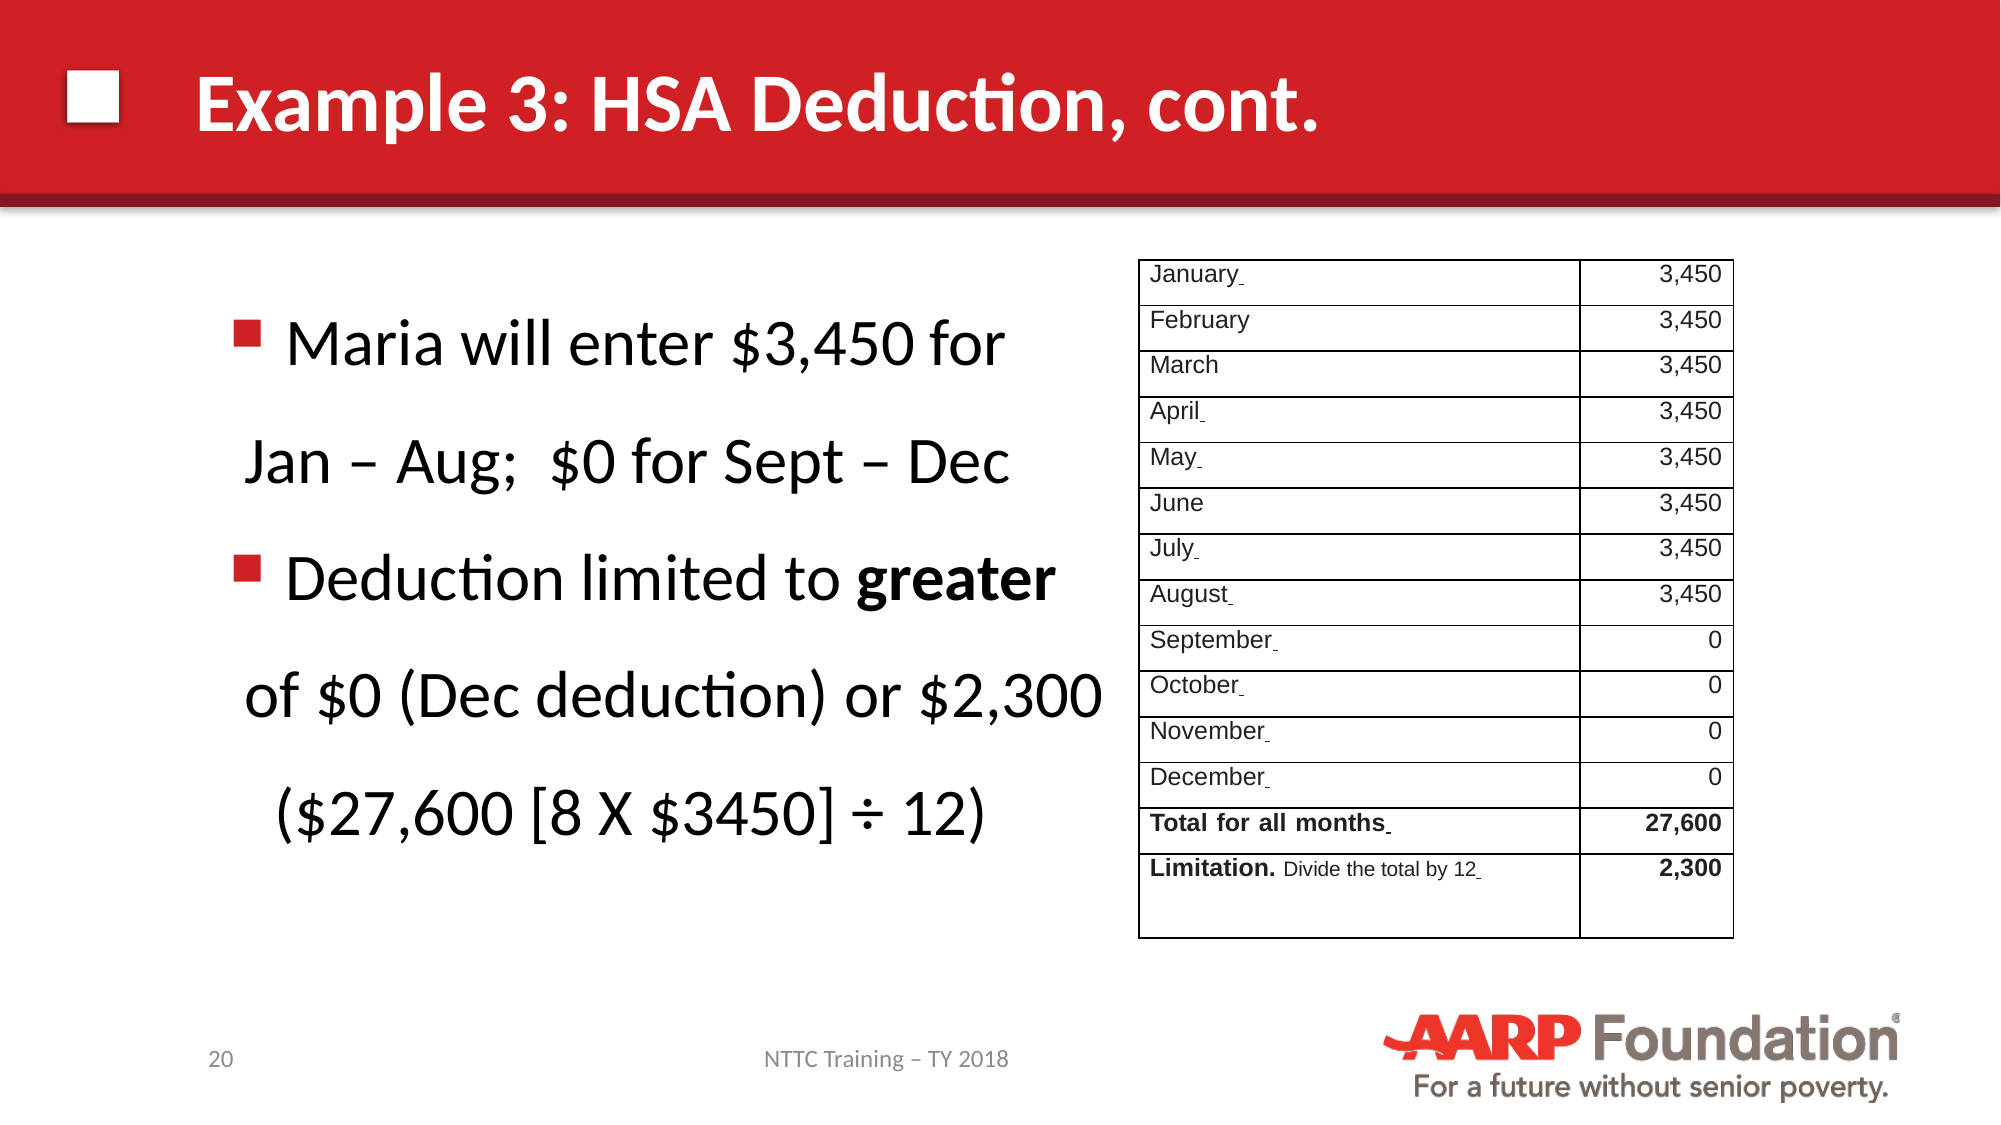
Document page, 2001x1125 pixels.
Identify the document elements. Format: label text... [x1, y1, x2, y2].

table_cell 3,450 [1581, 352, 1733, 396]
table_cell 0 [1581, 672, 1733, 716]
table_cell November [1140, 718, 1579, 762]
table_cell Total for all months [1140, 809, 1579, 853]
table_cell 3,450 [1581, 398, 1733, 442]
table_cell 2,300 [1581, 855, 1733, 937]
footer NTTC Training – TY 2018 [570, 1027, 1204, 1088]
list Maria will enter $3,450 for Jan – Aug; $0 for Sept – Dec Deduction limited to greater of $0 (Dec deduction) or $2,300 ($27,600 [8 X $3450] ÷ 12) [209, 288, 1810, 949]
table_cell 0 [1581, 626, 1733, 670]
table_cell 3,450 [1581, 306, 1733, 350]
table_cell August [1140, 581, 1579, 625]
table_header January [1140, 261, 1579, 305]
table_cell 3,450 [1581, 535, 1733, 579]
title Example 3: HSA Deduction, cont. [174, 4, 1775, 193]
table_cell 3,450 [1581, 581, 1733, 625]
table_cell 3,450 [1581, 443, 1733, 487]
table_cell April [1140, 398, 1579, 442]
table_cell Limitation. Divide the total by 12 [1140, 855, 1579, 937]
table_cell September [1140, 626, 1579, 670]
table_cell October [1140, 672, 1579, 716]
table_cell 27,600 [1581, 809, 1733, 853]
table_cell 0 [1581, 763, 1733, 807]
table_cell 3,450 [1581, 489, 1733, 533]
table_cell 0 [1581, 718, 1733, 762]
table_cell June [1140, 489, 1579, 533]
table_cell February [1140, 306, 1579, 350]
slide_number 20 [99, 1027, 254, 1088]
table_cell December [1140, 763, 1579, 807]
table_cell March [1140, 352, 1579, 396]
table_cell May [1140, 443, 1579, 487]
table_cell July [1140, 535, 1579, 579]
table_header 3,450 [1581, 261, 1733, 305]
